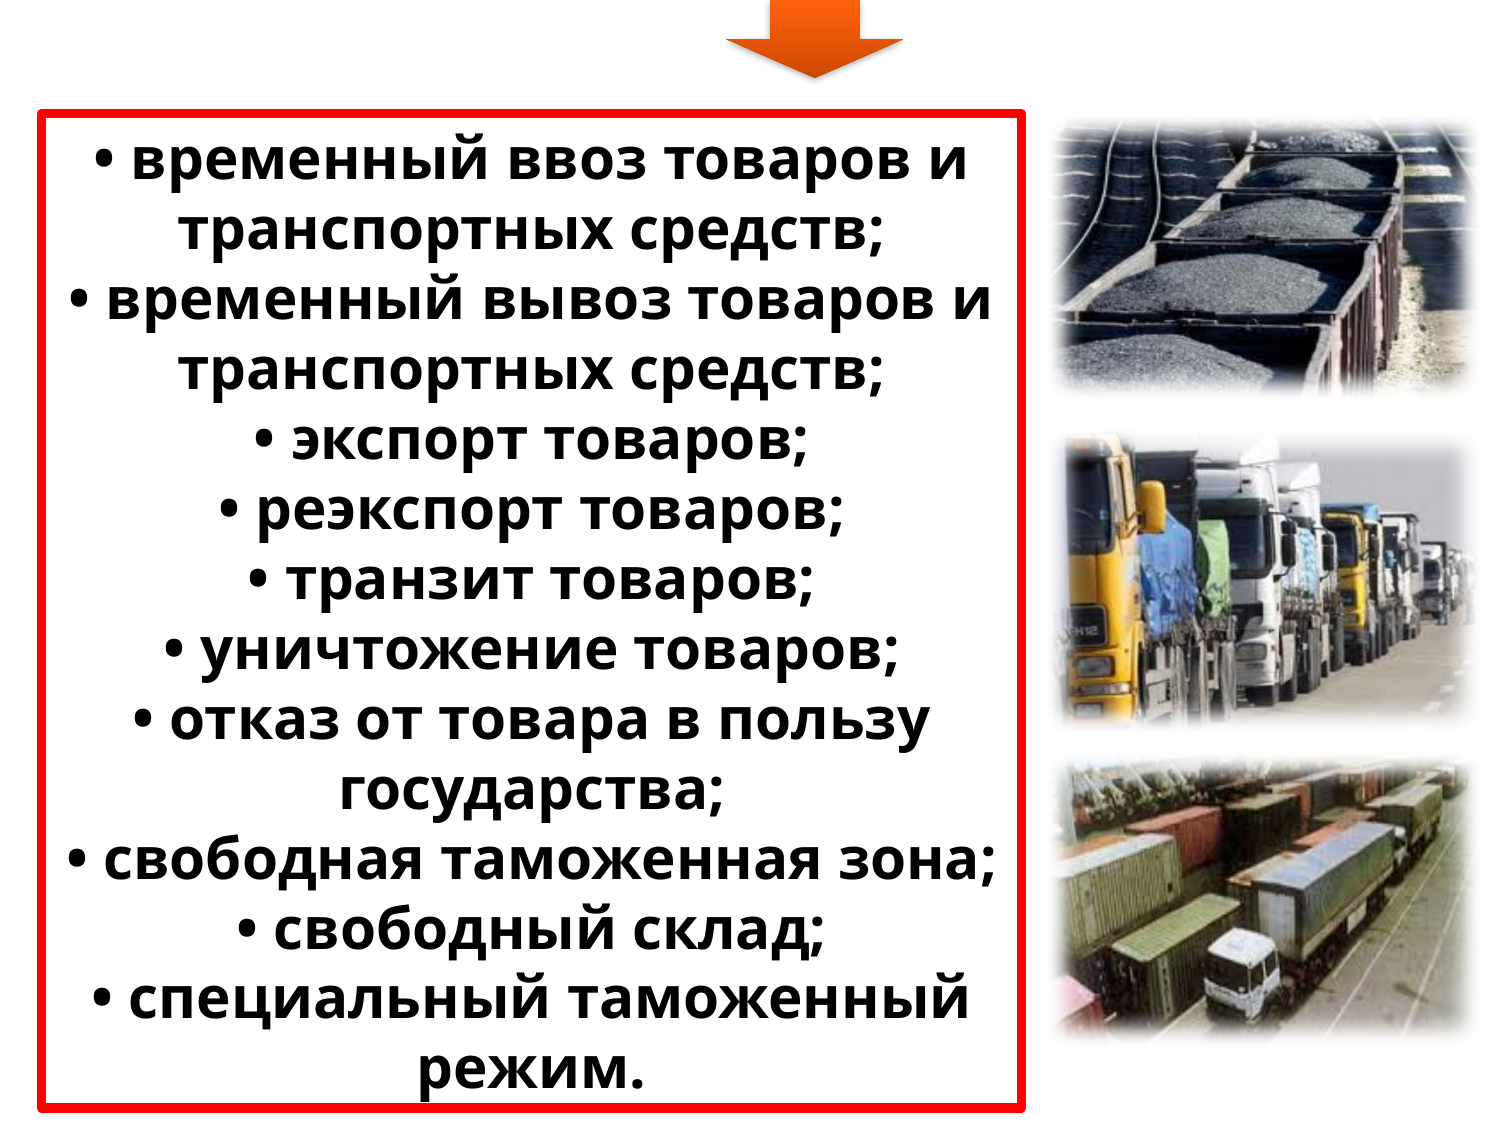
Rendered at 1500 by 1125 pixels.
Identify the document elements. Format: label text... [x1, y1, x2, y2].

text_box • временный ввоз товаров и транспортных средств; • временный вывоз товаров и транспортных средств; • экспорт товаров; • реэкспорт товаров; • транзит товаров; • уничтожение товаров; • отказ от товара в пользу государства; • свободная таможенная зона; • свободный склад; • специальный таможенный режим. [41, 113, 1022, 1108]
picture [1045, 751, 1483, 1048]
picture [1045, 427, 1483, 734]
text_box [726, 0, 904, 79]
picture [1045, 113, 1483, 402]
